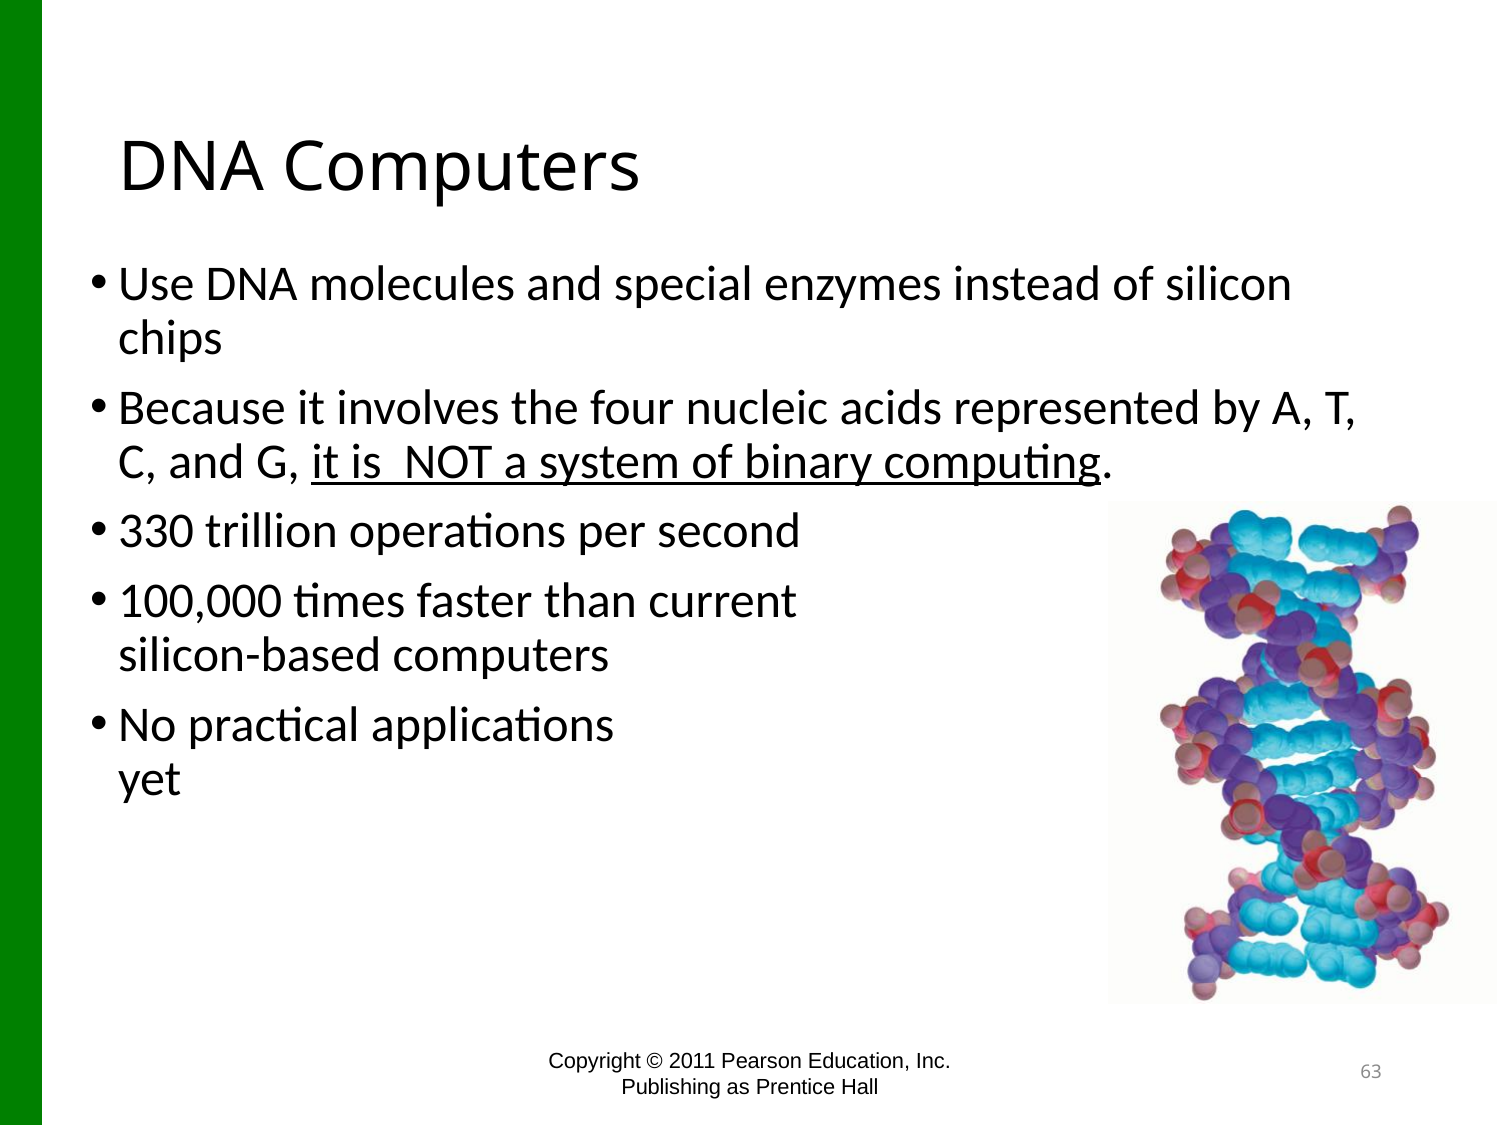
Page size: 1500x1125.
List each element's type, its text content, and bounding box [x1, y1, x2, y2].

footer Copyright © 2011 Pearson Education, Inc. Publishing as Prentice Hall [496, 1042, 1004, 1103]
slide_number 63 [1059, 1042, 1397, 1103]
picture [1107, 501, 1497, 1004]
list Use DNA molecules and special enzymes instead of silicon chips Because it involves the four nucleic acids represented by A, T, C, and G, it is NOT a system of binary computing. 330 trillion operations per second 100,000 times faster than current silicon-based computers No practical applications yet [75, 249, 1397, 964]
title DNA Computers [103, 59, 1397, 249]
